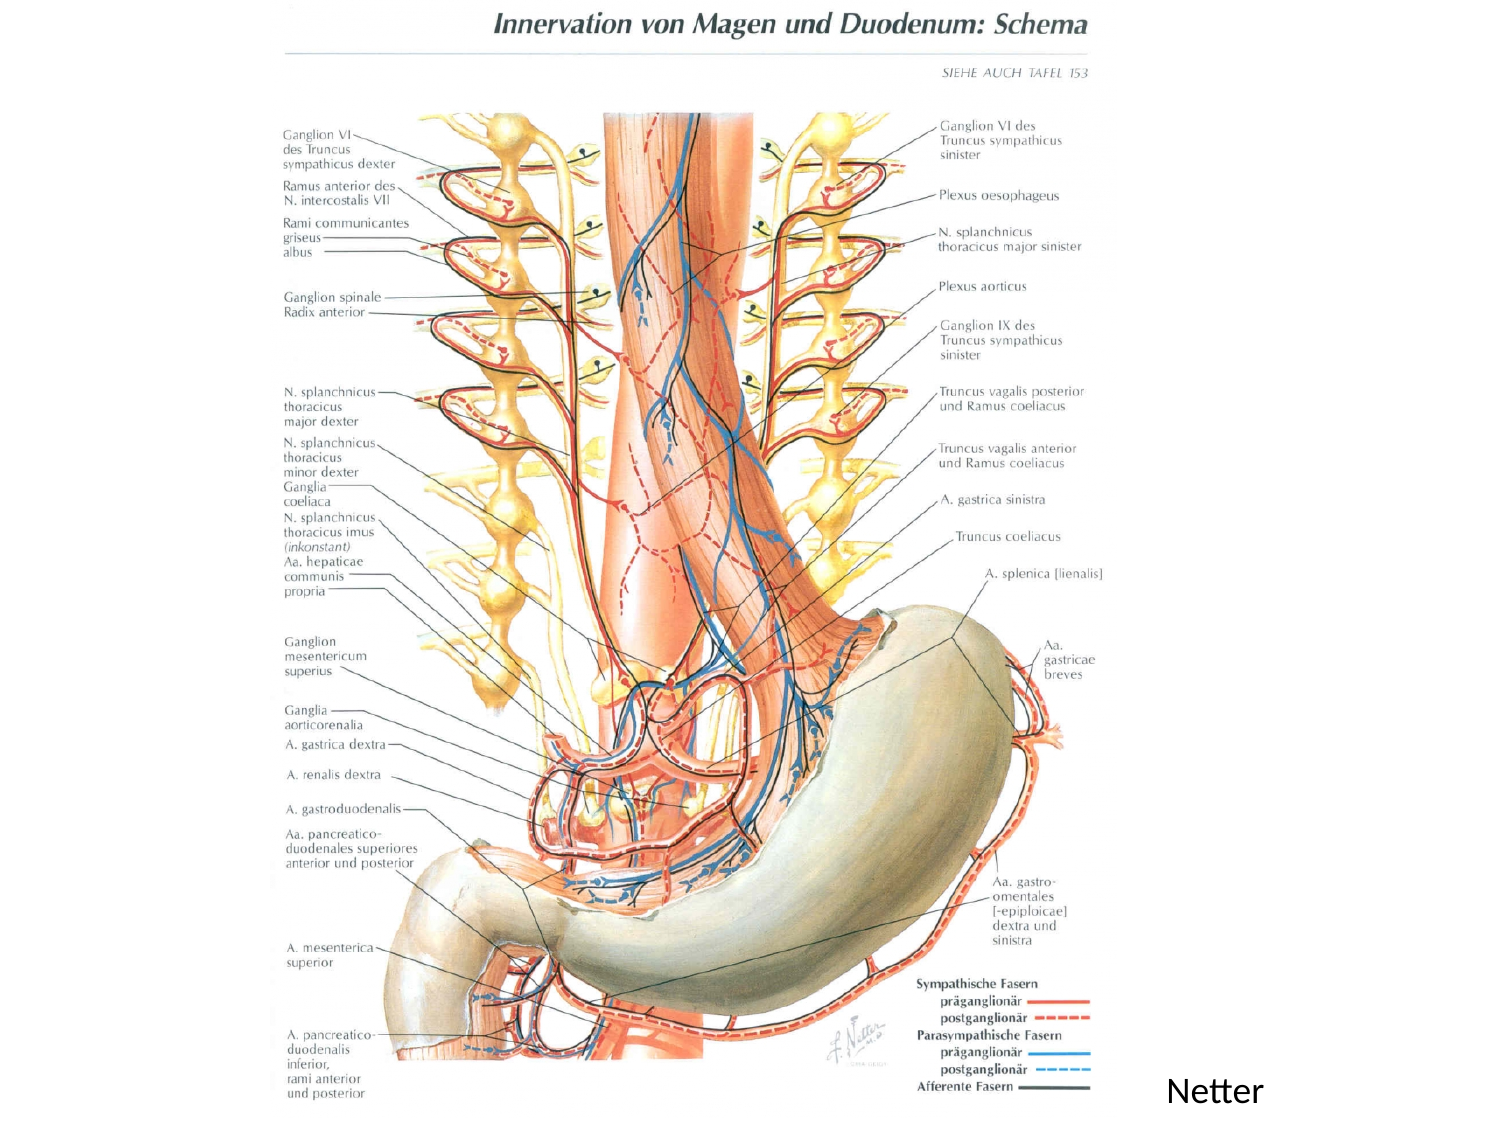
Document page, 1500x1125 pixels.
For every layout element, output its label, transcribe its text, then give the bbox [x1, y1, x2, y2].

text_box Netter [1151, 1058, 1500, 1119]
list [270, 0, 1117, 1119]
